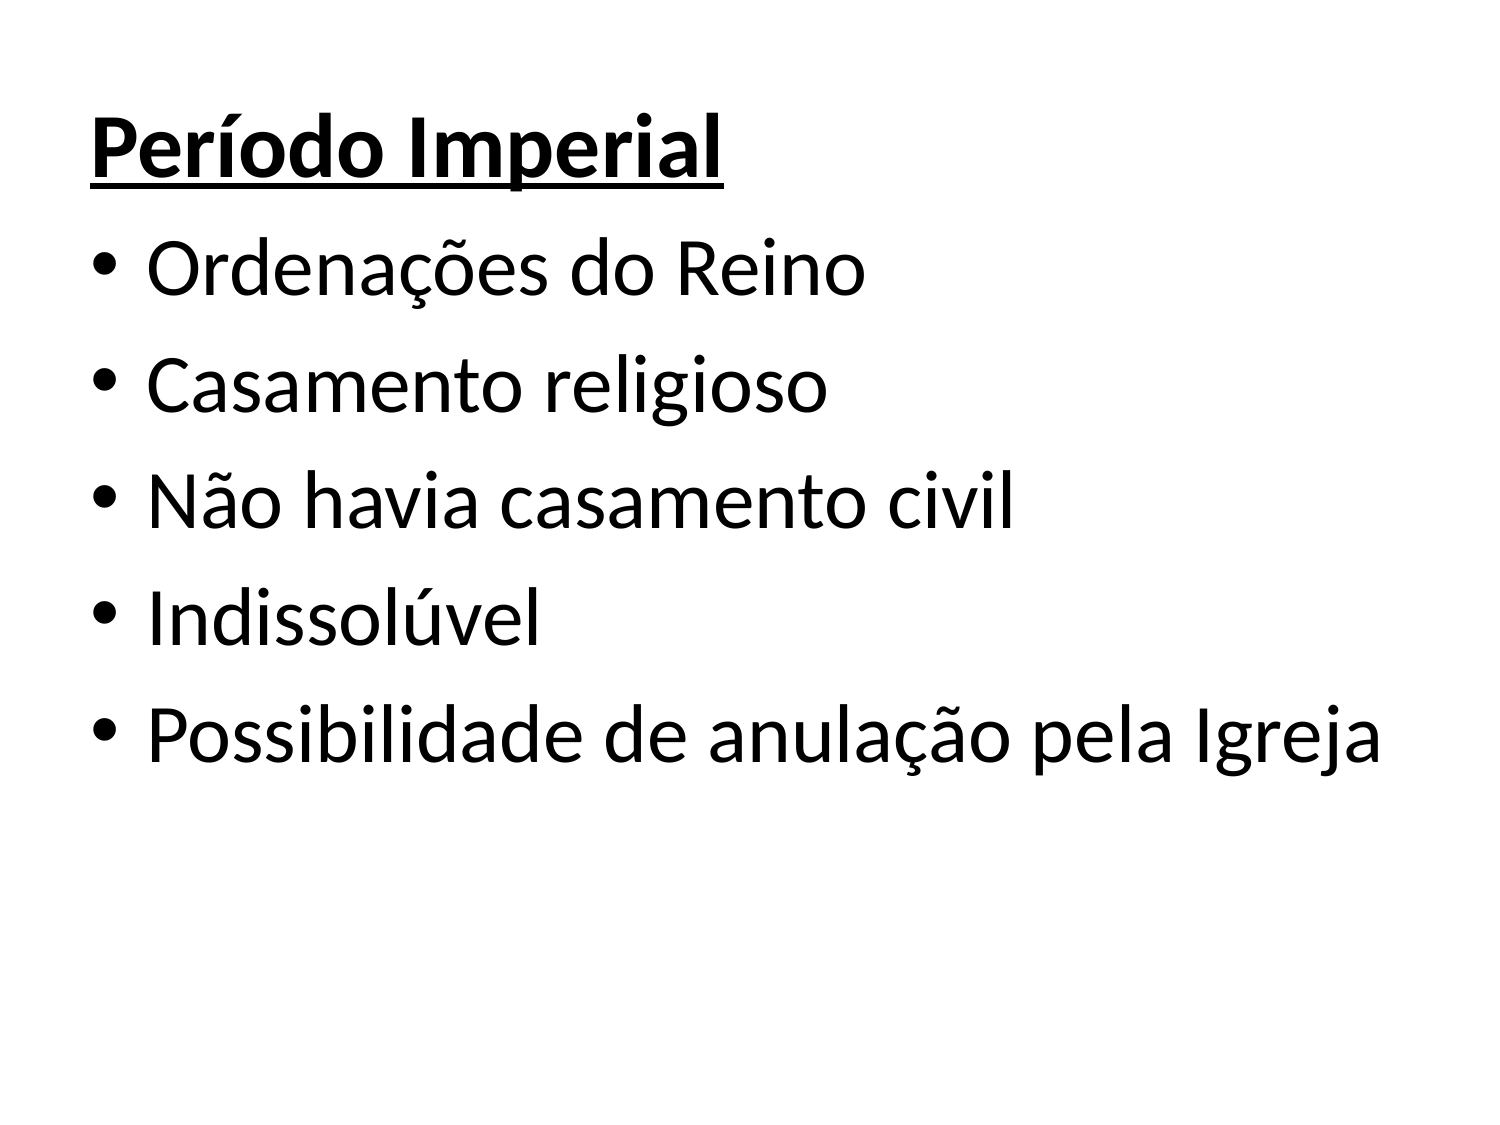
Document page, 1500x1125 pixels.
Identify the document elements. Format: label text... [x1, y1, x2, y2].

list Período Imperial Ordenações do Reino Casamento religioso Não havia casamento civil Indissolúvel Possibilidade de anulação pela Igreja [75, 78, 1425, 1024]
